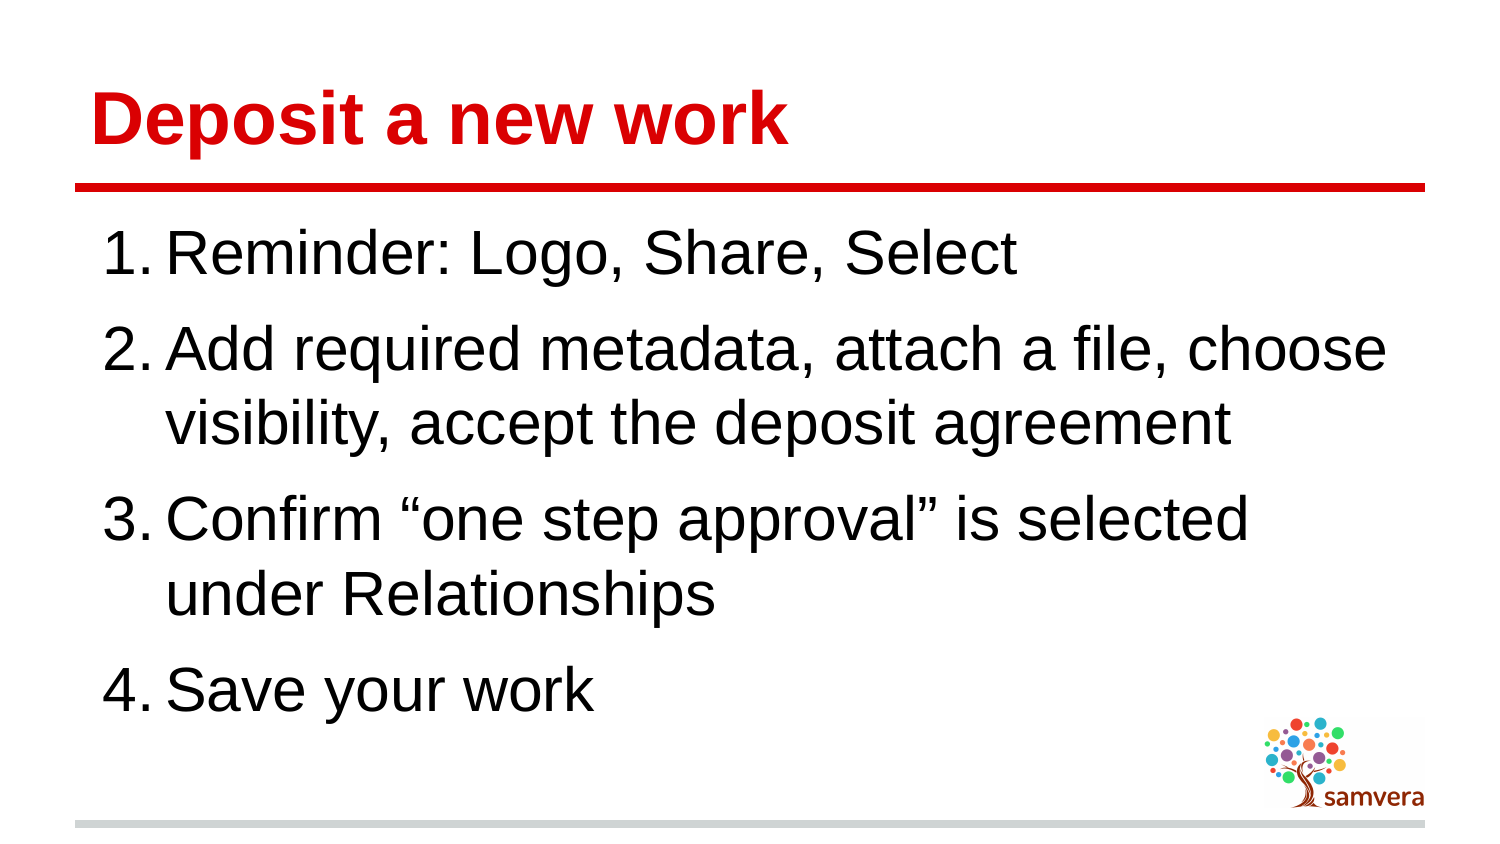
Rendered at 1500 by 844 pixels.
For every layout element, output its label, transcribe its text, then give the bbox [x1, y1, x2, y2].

title Deposit a new work [75, 33, 1425, 175]
list Reminder: Logo, Share, Select Add required metadata, attach a file, choose visibility, accept the deposit agreement Confirm “one step approval” is selected under Relationships Save your work [75, 196, 1425, 808]
